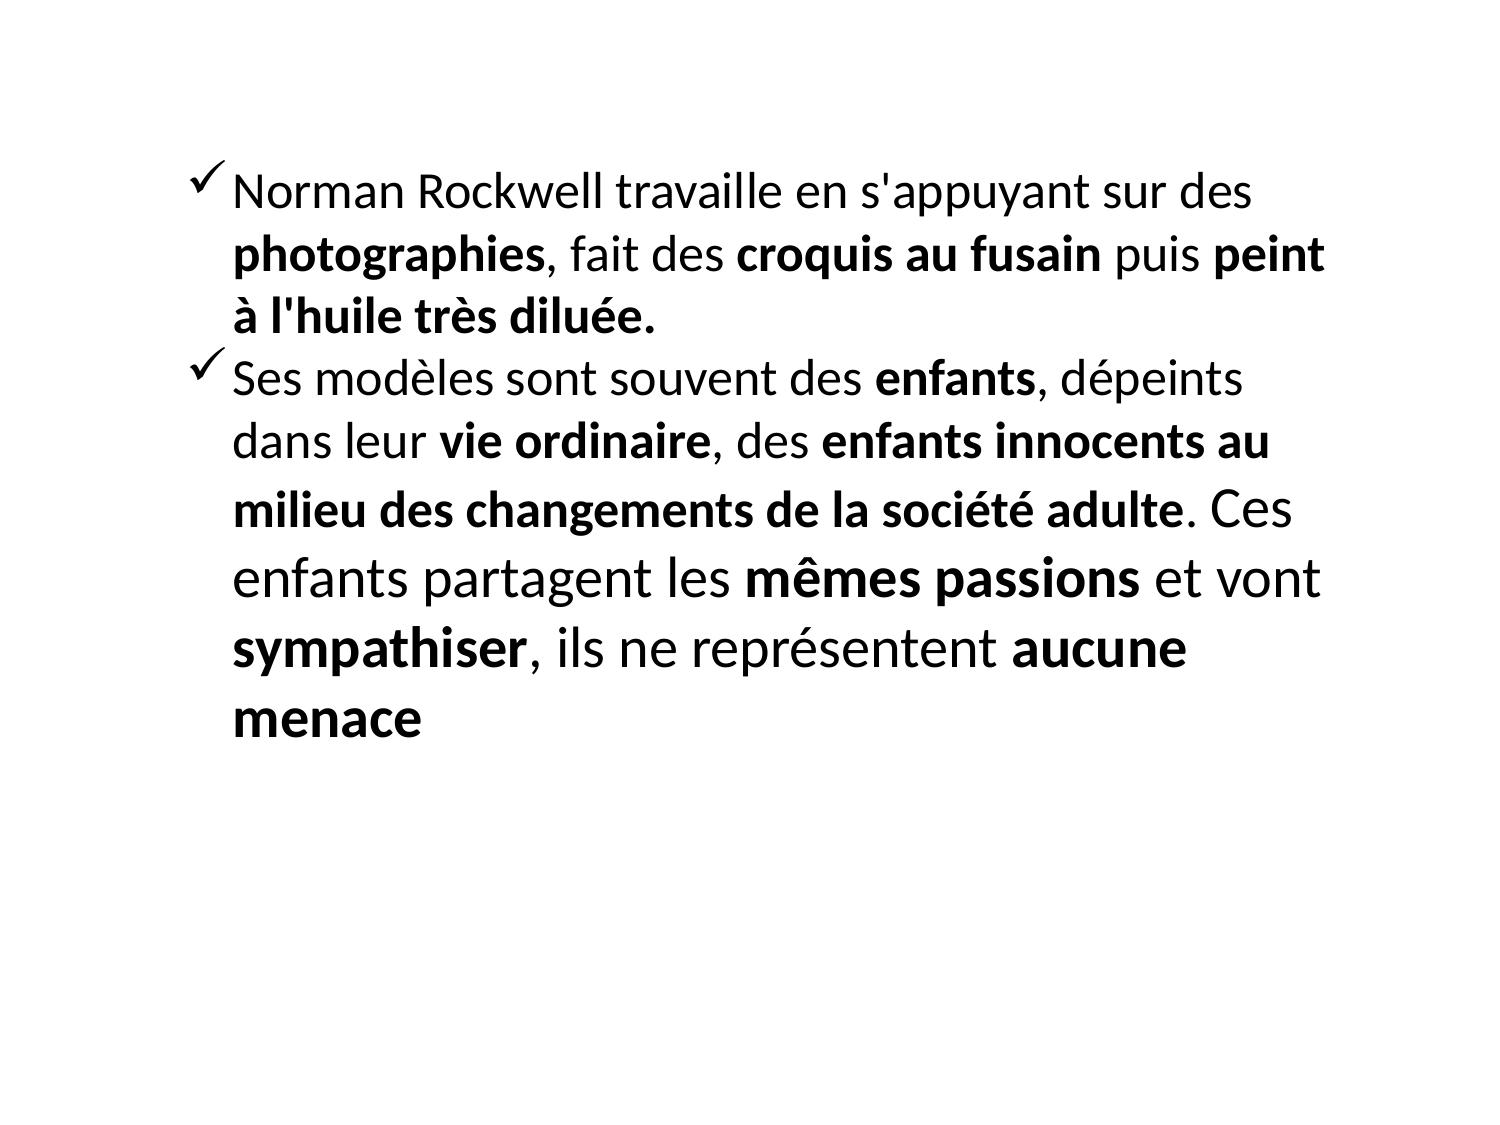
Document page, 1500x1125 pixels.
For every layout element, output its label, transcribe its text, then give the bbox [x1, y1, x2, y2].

text_box Norman Rockwell travaille en s'appuyant sur des photographies, fait des croquis au fusain puis peint à l'huile très diluée. Ses modèles sont souvent des enfants, dépeints dans leur vie ordinaire, des enfants innocents au milieu des changements de la société adulte. Ces enfants partagent les mêmes passions et vont sympathiser, ils ne représentent aucune menace [171, 148, 1341, 819]
